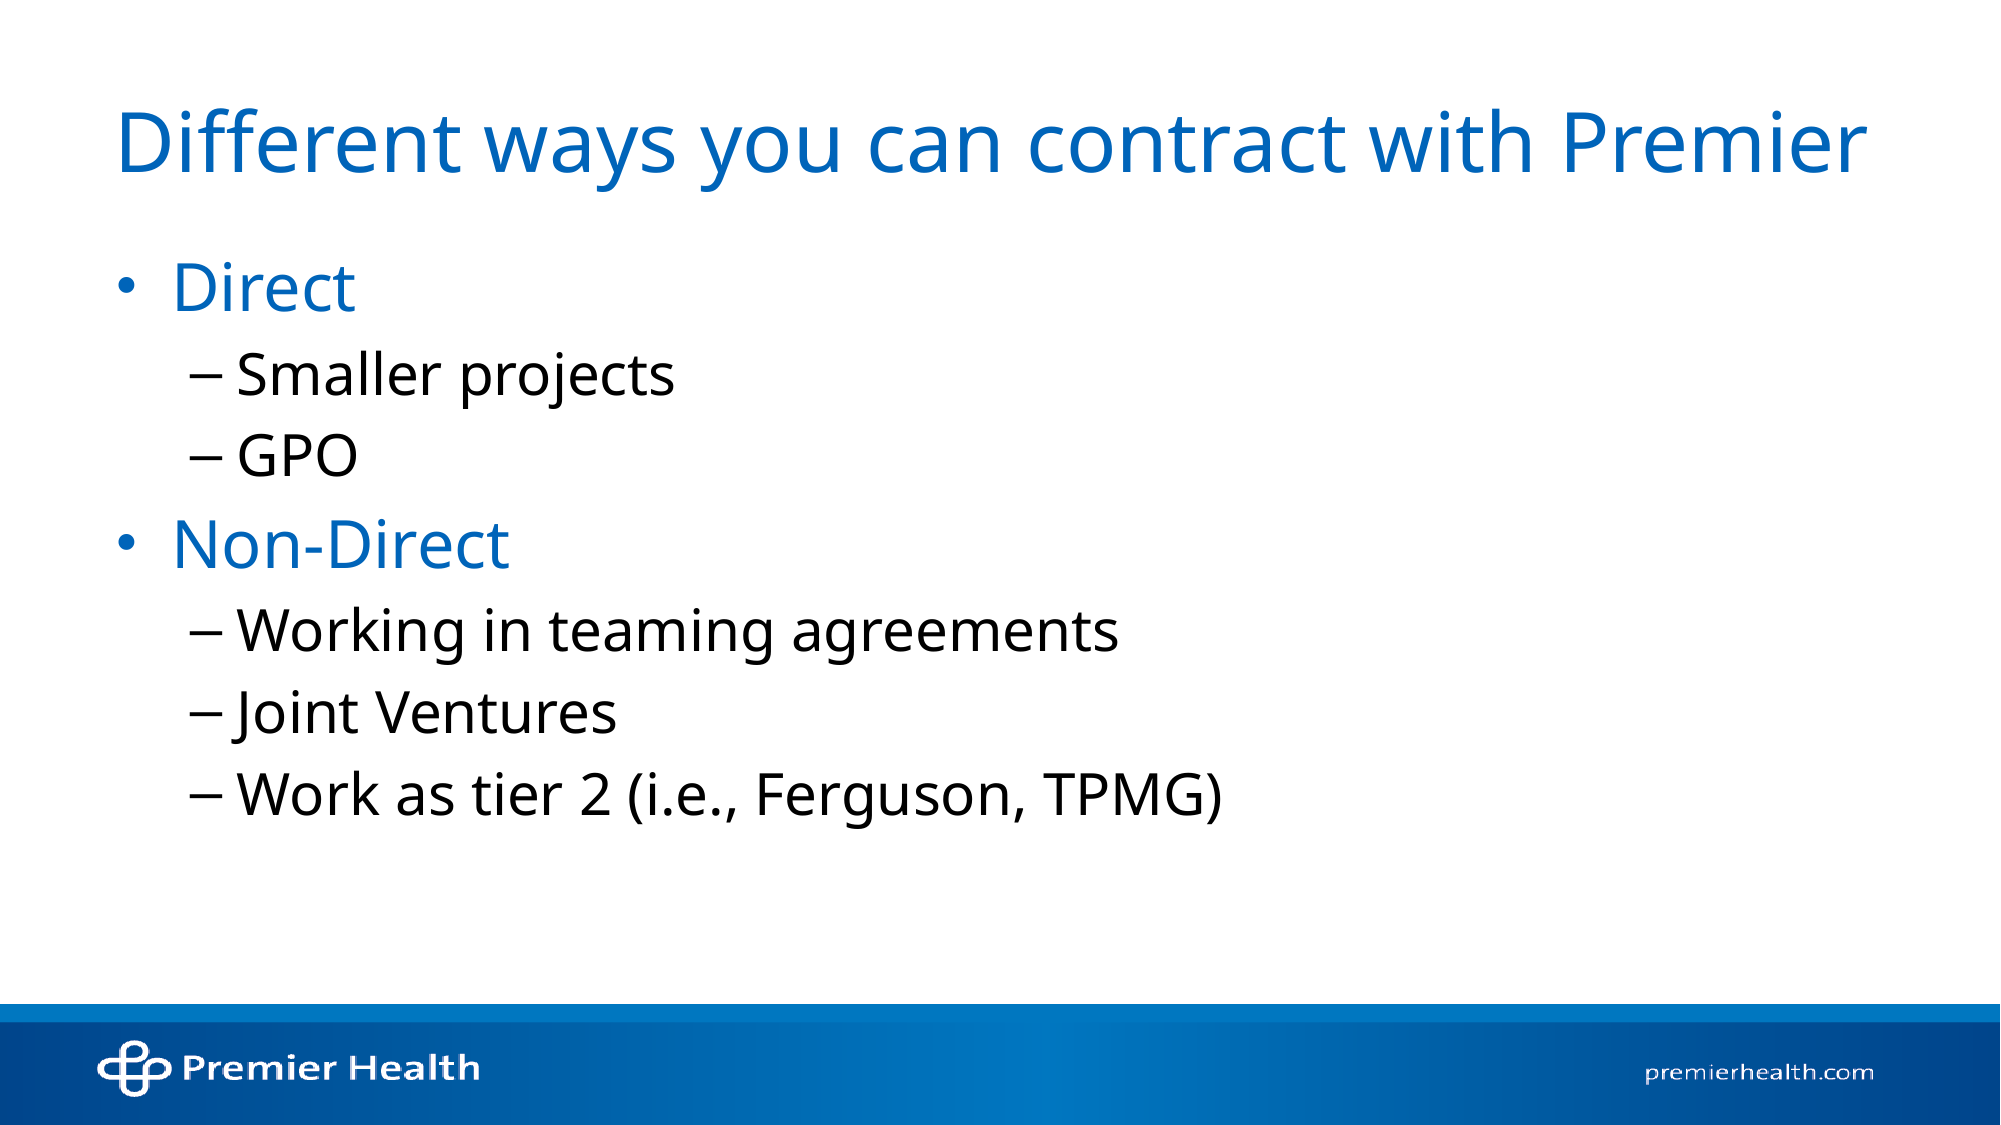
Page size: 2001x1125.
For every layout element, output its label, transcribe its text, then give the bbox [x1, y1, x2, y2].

list Direct Smaller projects GPO Non-Direct Working in teaming agreements Joint Ventures Work as tier 2 (i.e., Ferguson, TPMG) [99, 237, 1900, 950]
picture [0, 1004, 2000, 1125]
title Different ways you can contract with Premier [99, 45, 1900, 233]
